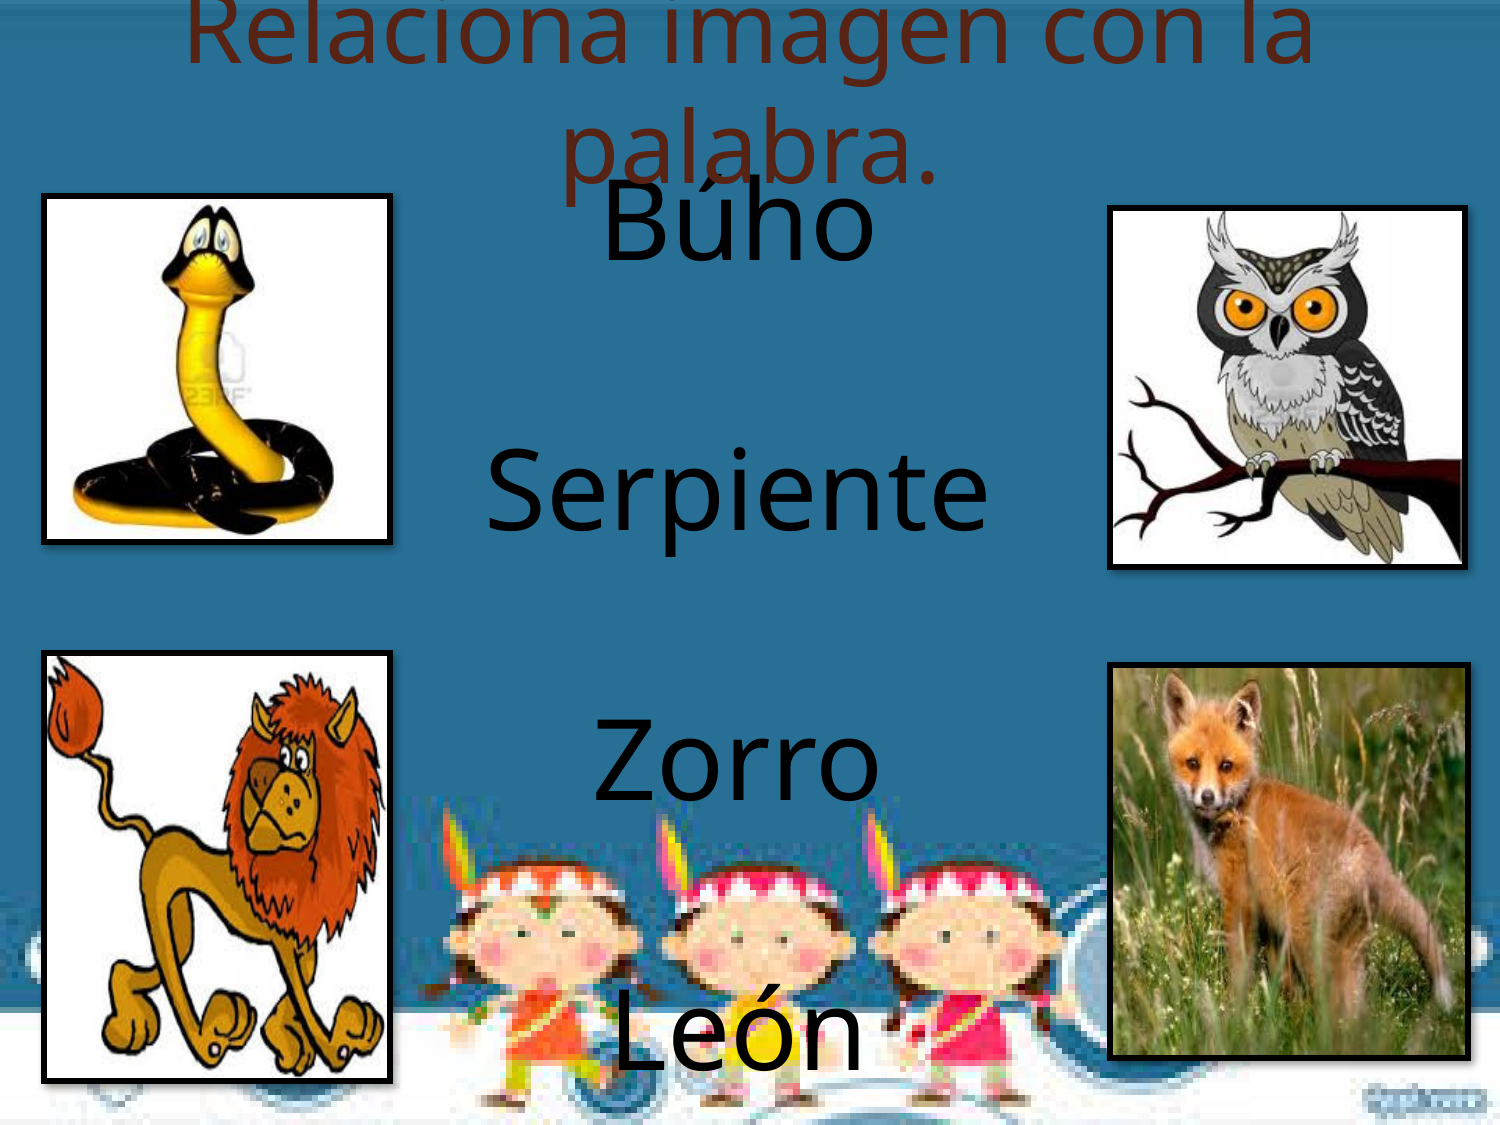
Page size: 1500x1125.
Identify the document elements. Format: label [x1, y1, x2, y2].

list [1113, 667, 1466, 1055]
picture [0, 0, 1500, 1125]
